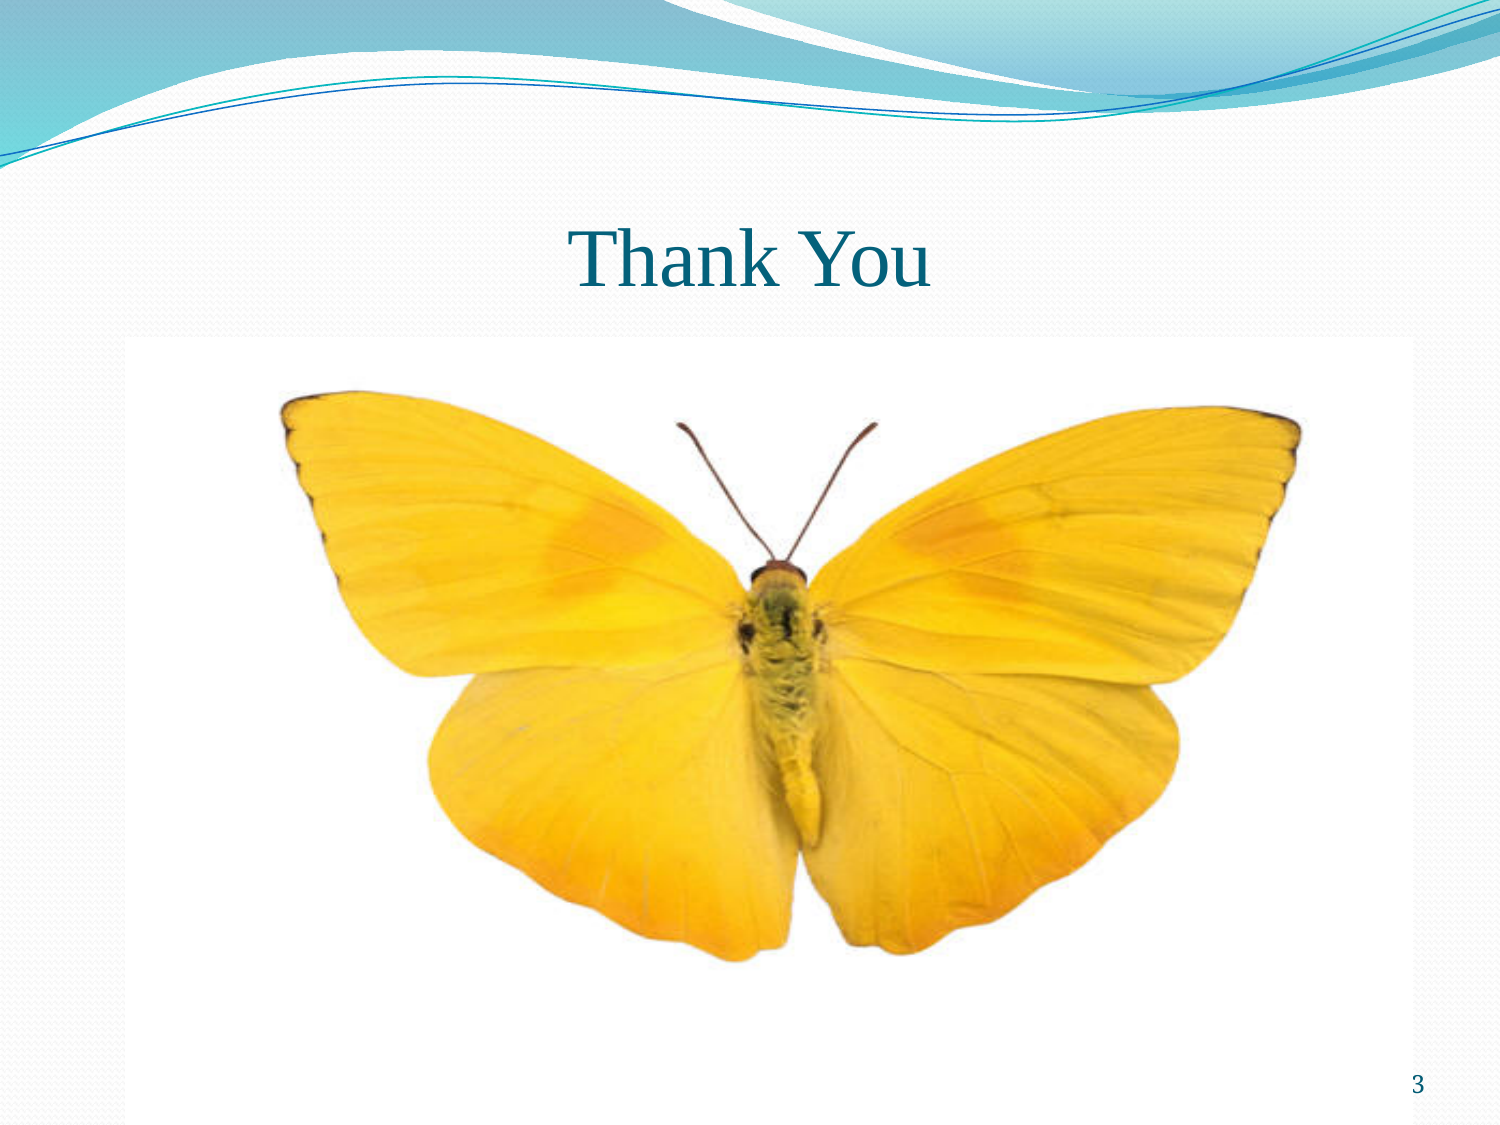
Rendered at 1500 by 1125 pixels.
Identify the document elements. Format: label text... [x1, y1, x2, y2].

slide_number 23 [1419, 1042, 1425, 1103]
title Thank You [75, 115, 1425, 303]
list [124, 337, 1413, 1125]
